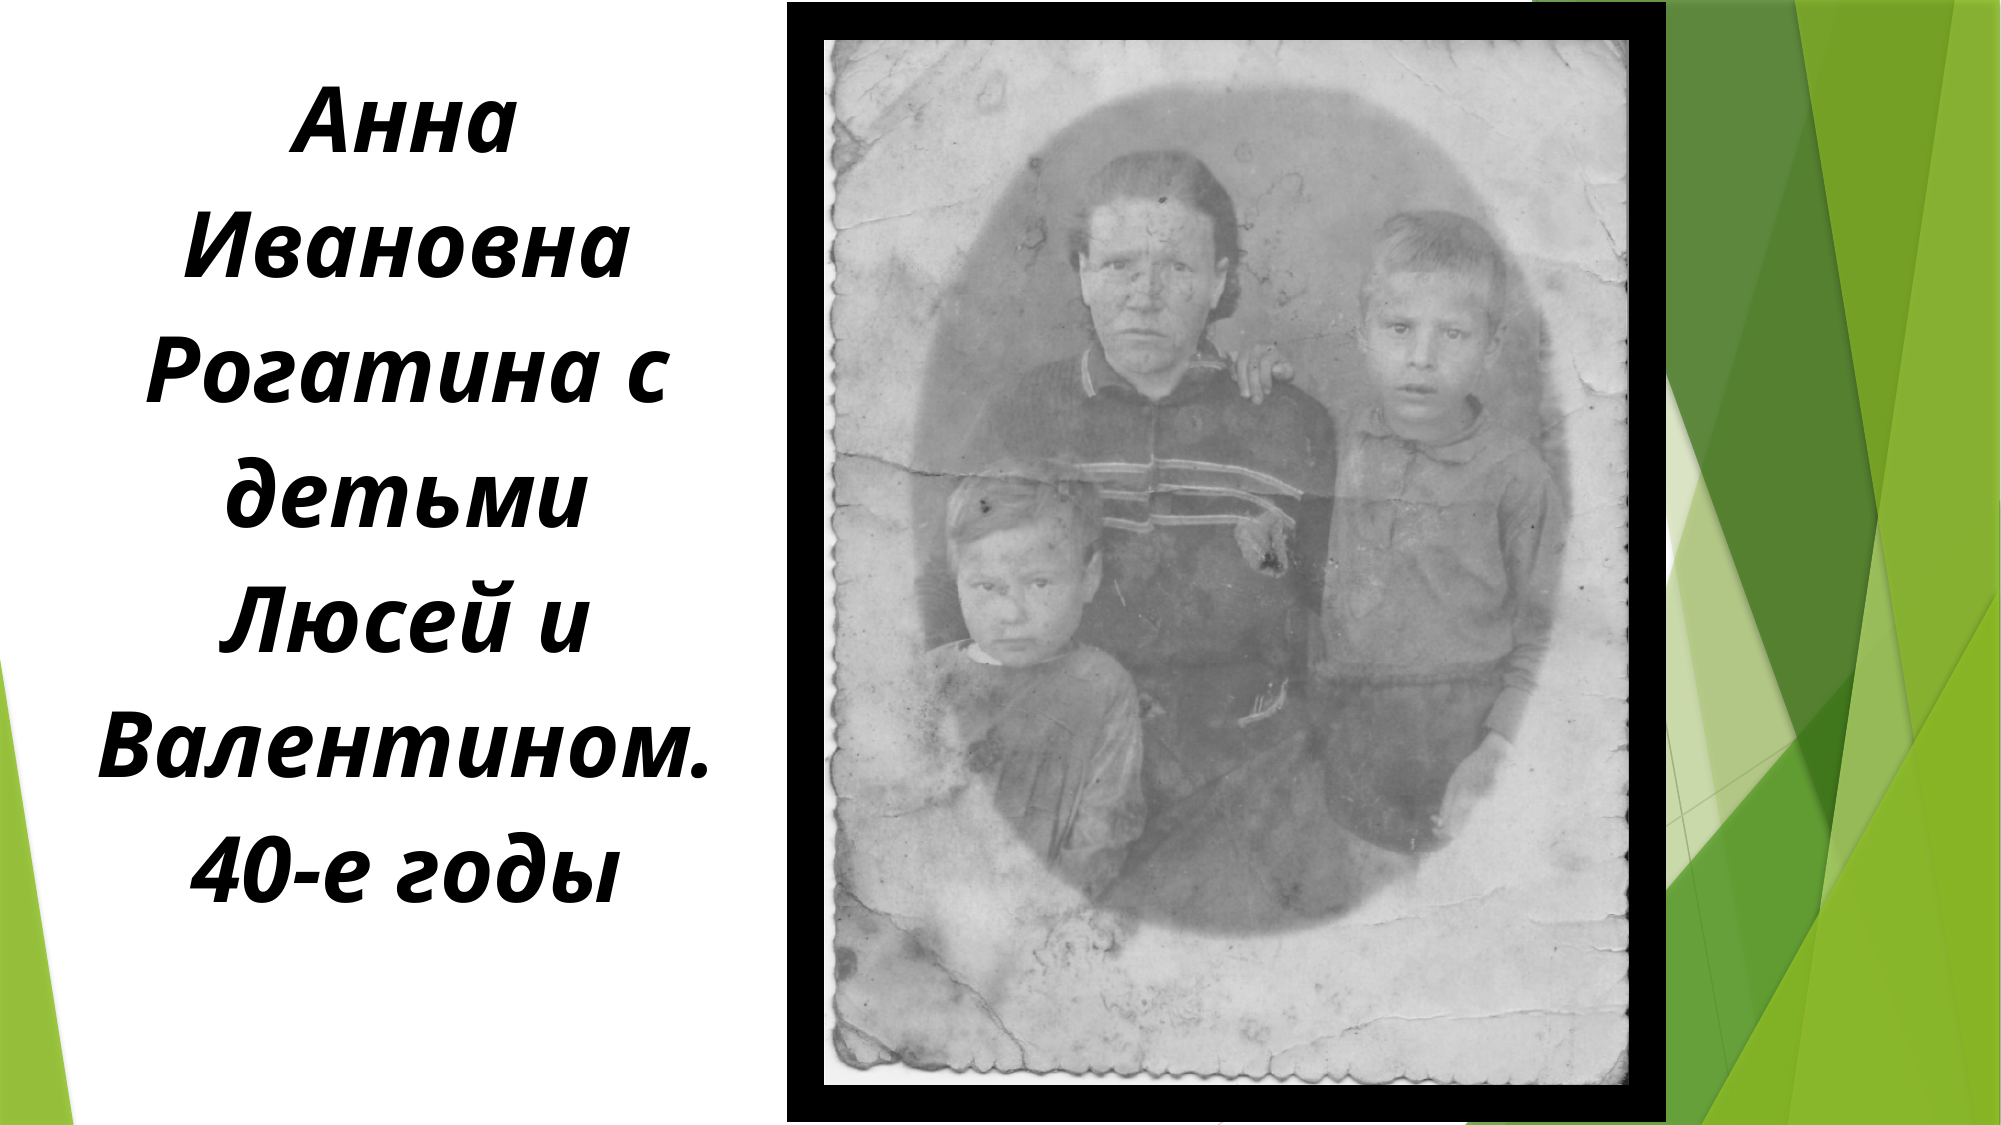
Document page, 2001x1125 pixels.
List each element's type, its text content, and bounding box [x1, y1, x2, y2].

picture [823, 38, 1630, 1085]
title Анна Ивановна Рогатина с детьми Люсей и Валентином. 40-е годы [76, 47, 739, 1050]
